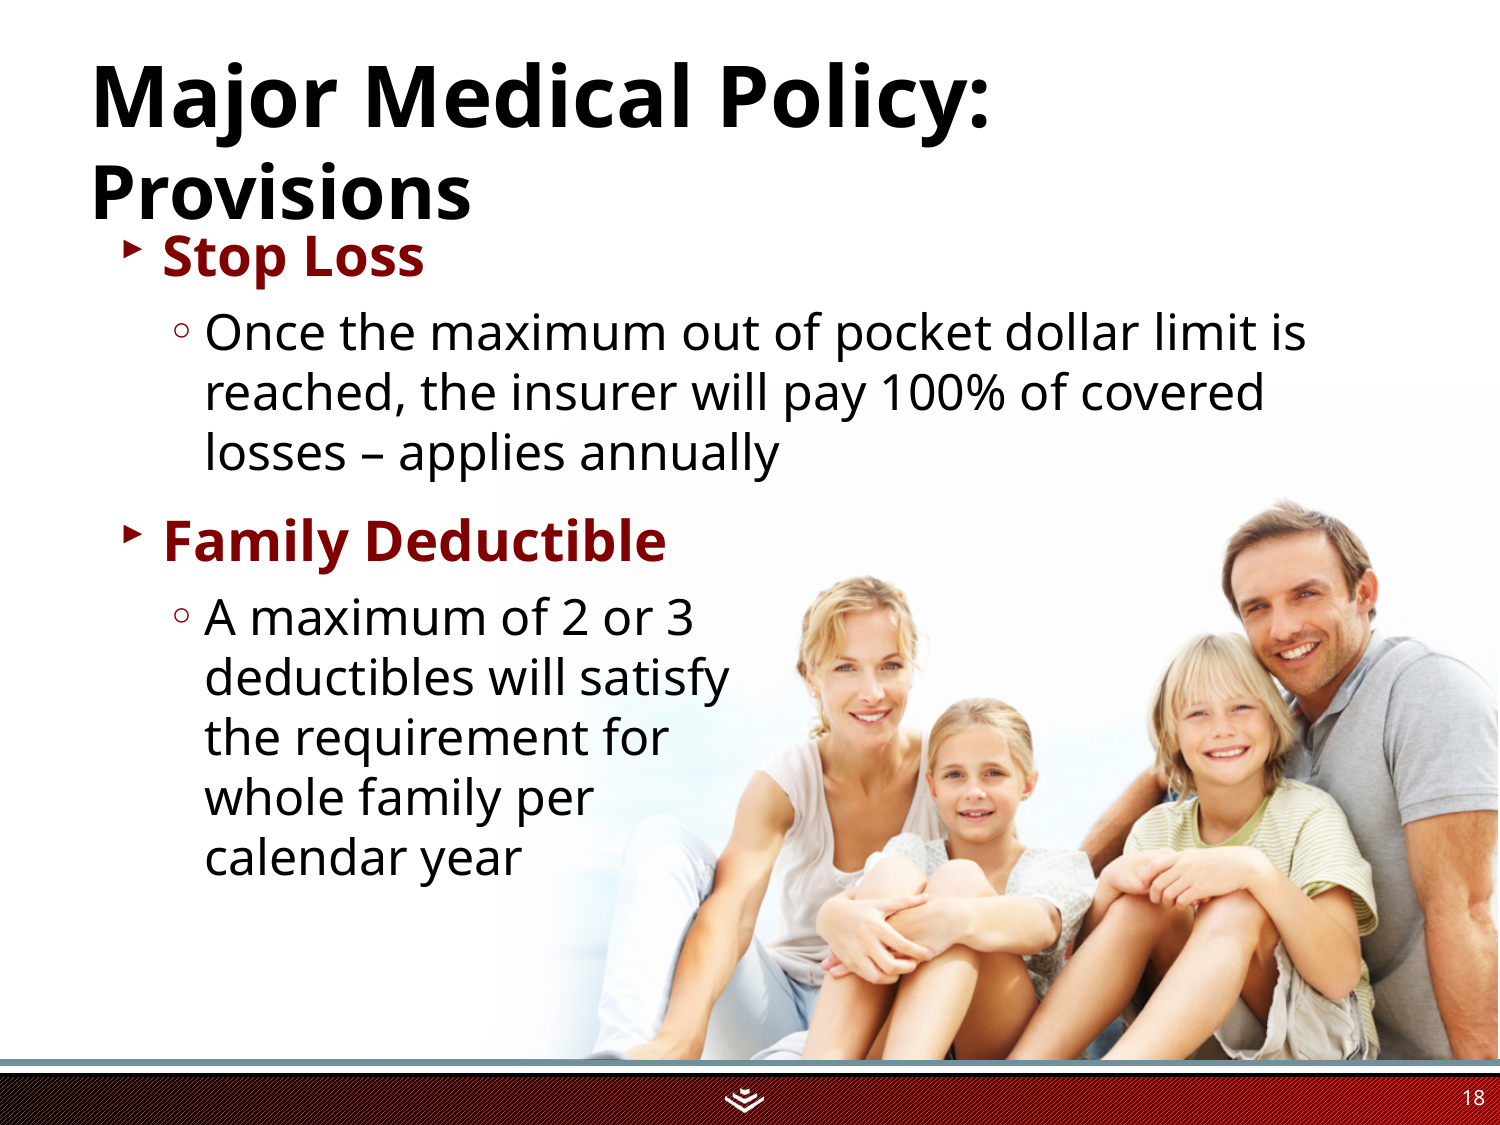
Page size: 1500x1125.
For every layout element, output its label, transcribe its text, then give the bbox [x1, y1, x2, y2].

picture [484, 384, 1498, 1061]
list Stop Loss Once the maximum out of pocket dollar limit is reached, the insurer will pay 100% of covered losses – applies annually Family Deductible A maximum of 2 or 3 deductibles will satisfy the requirement for whole family per calendar year [87, 212, 1438, 956]
title Major Medical Policy: Provisions [75, 45, 1425, 233]
text_box 18 [1412, 1077, 1500, 1125]
picture [0, 1077, 1412, 1125]
